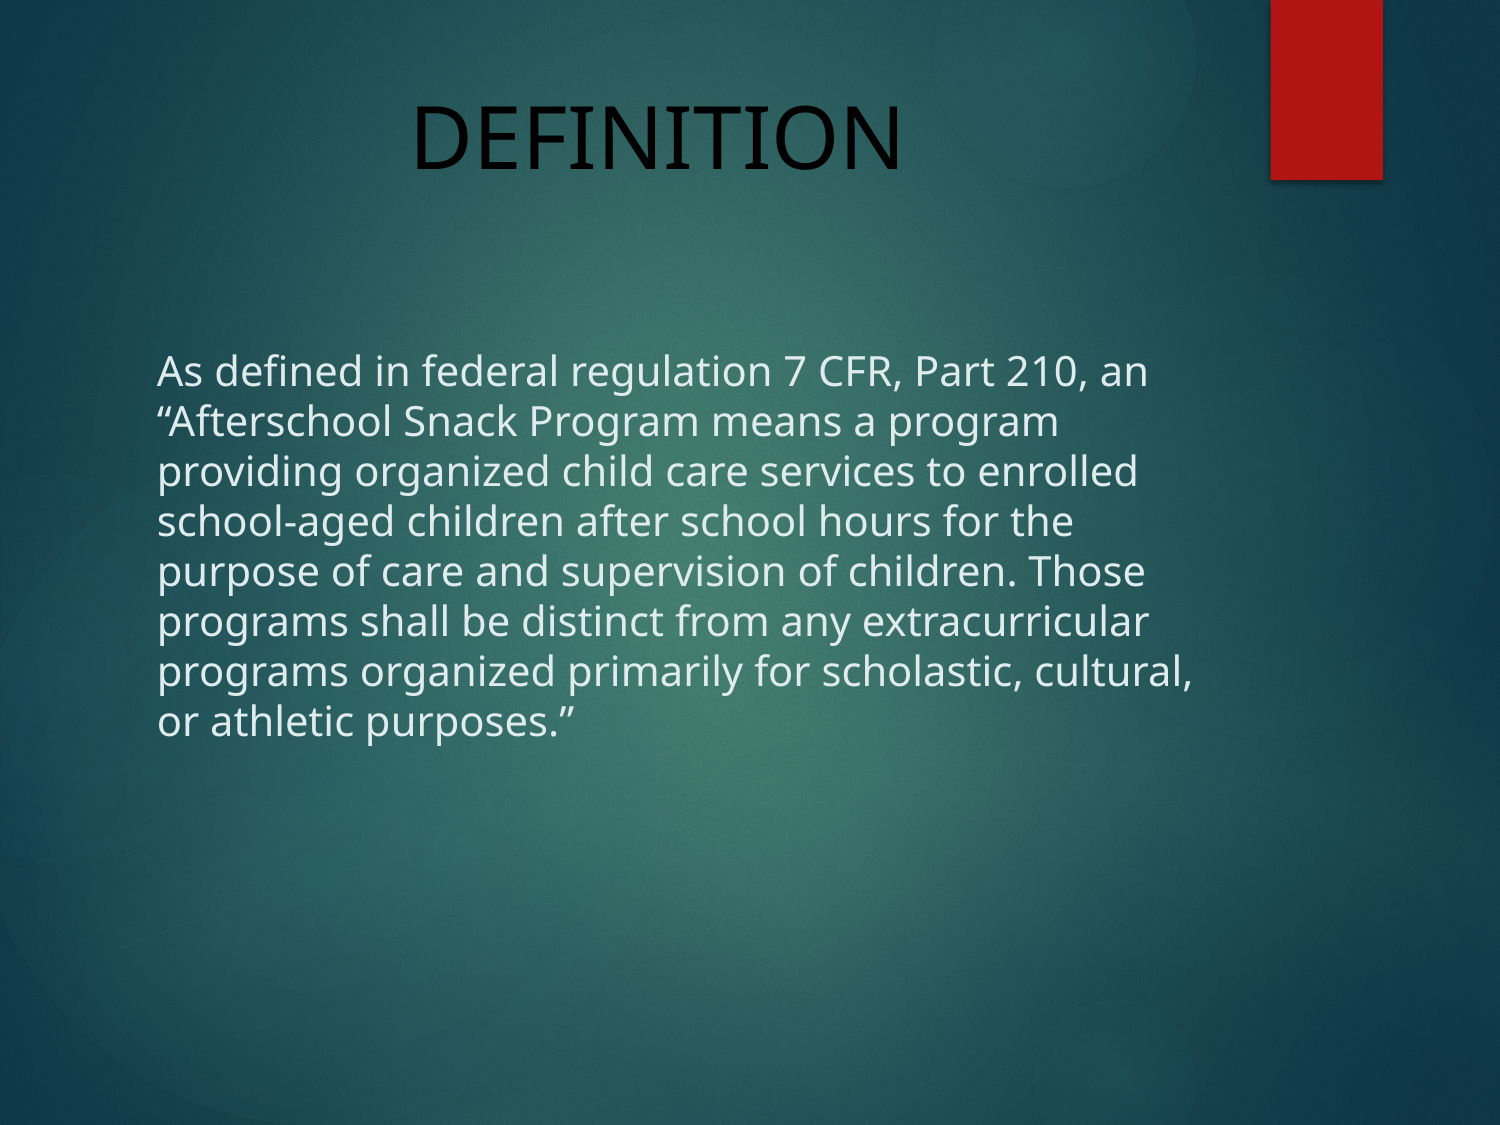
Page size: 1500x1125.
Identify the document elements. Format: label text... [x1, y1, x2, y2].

list As defined in federal regulation 7 CFR, Part 210, an “Afterschool Snack Program means a program providing organized child care services to enrolled school-aged children after school hours for the purpose of care and supervision of children. Those programs shall be distinct from any extracurricular programs organized primarily for scholastic, cultural, or athletic purposes.” [135, 336, 1237, 1025]
title DEFINITION [79, 74, 1237, 304]
